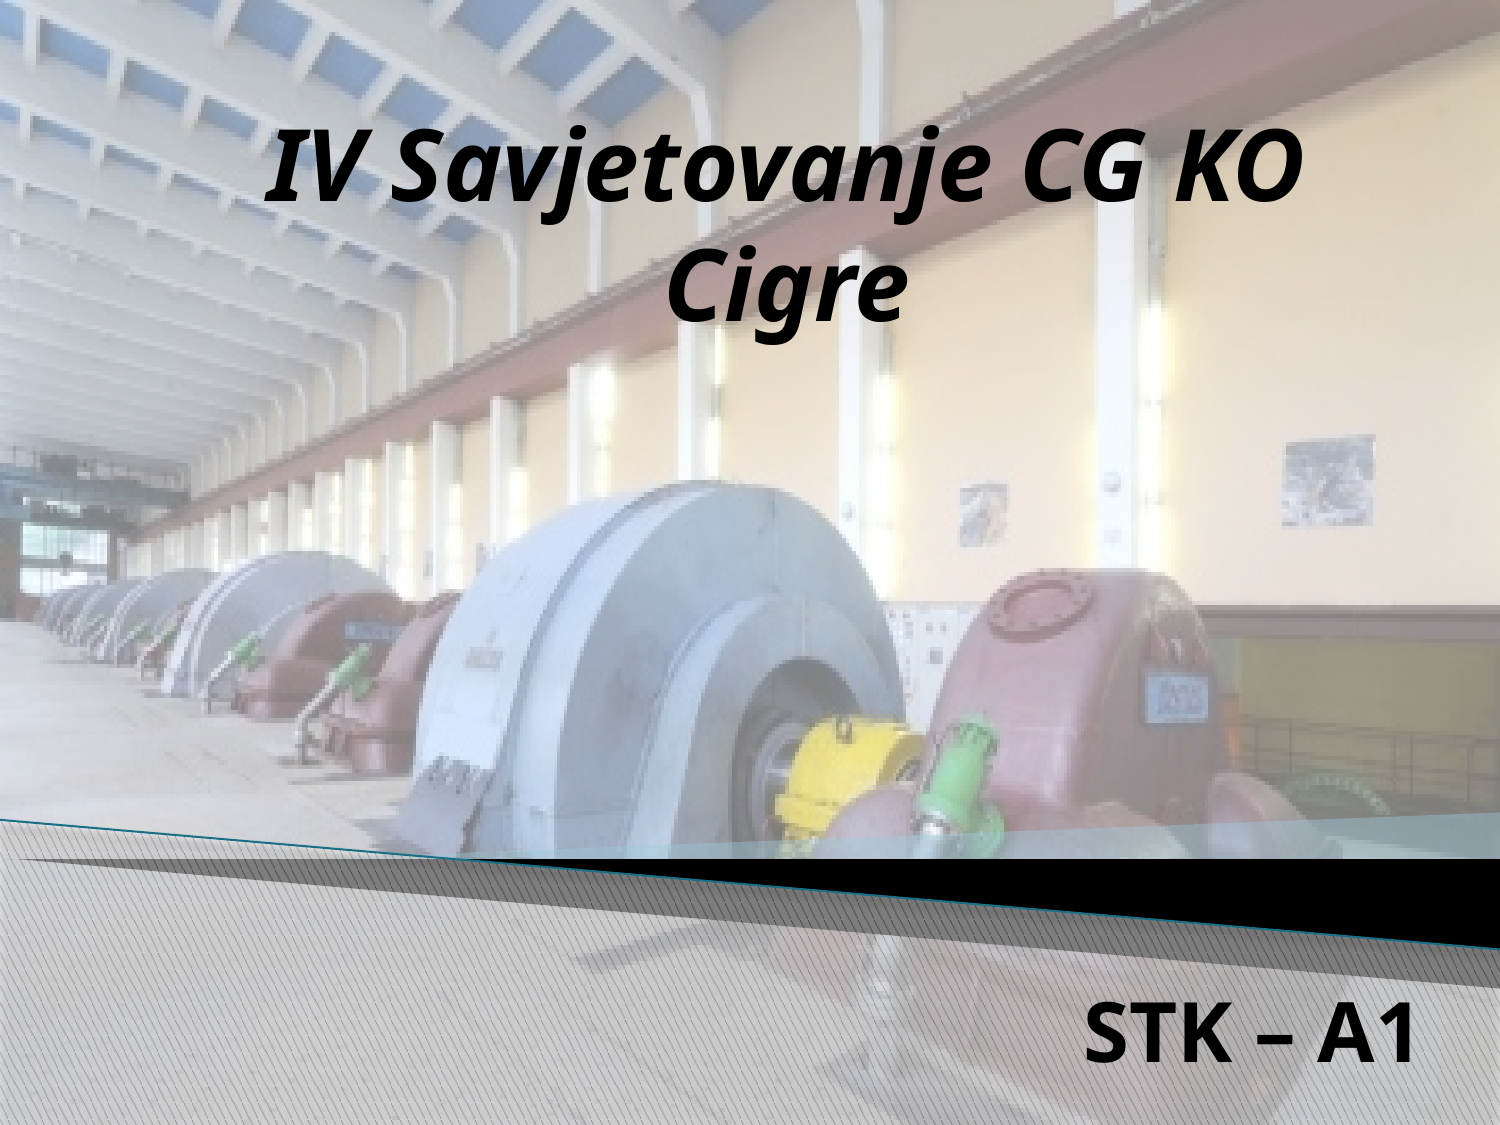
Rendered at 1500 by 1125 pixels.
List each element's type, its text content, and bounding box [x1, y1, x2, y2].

subtitle STK – A1 [949, 971, 1442, 1125]
text_box IV Savjetovanje CG KO Cigre [175, 93, 1398, 349]
picture [5, 859, 1500, 989]
